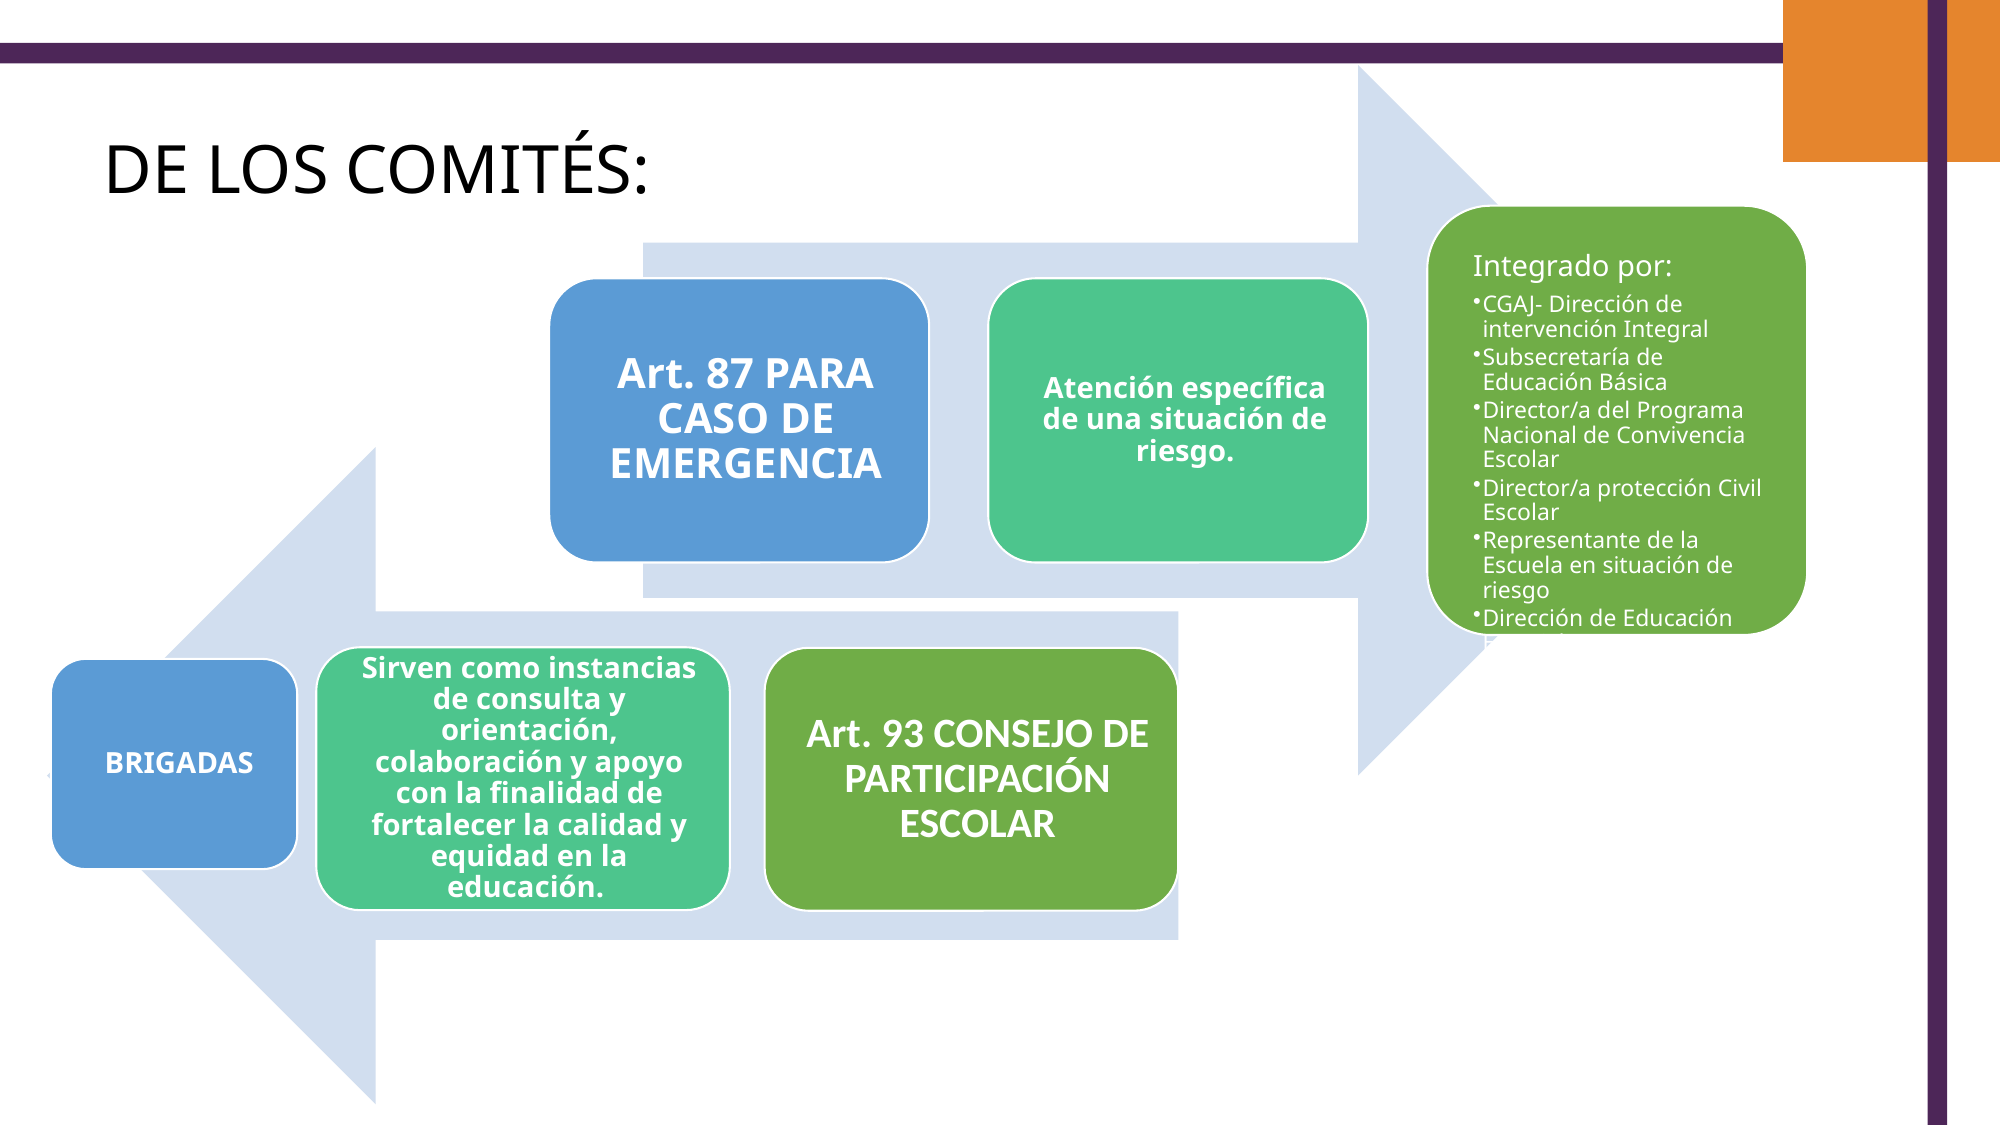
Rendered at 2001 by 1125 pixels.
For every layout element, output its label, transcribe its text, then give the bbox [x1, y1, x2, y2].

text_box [548, 65, 1808, 776]
title DE LOS COMITÉS: [88, 108, 548, 216]
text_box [46, 447, 1179, 1105]
